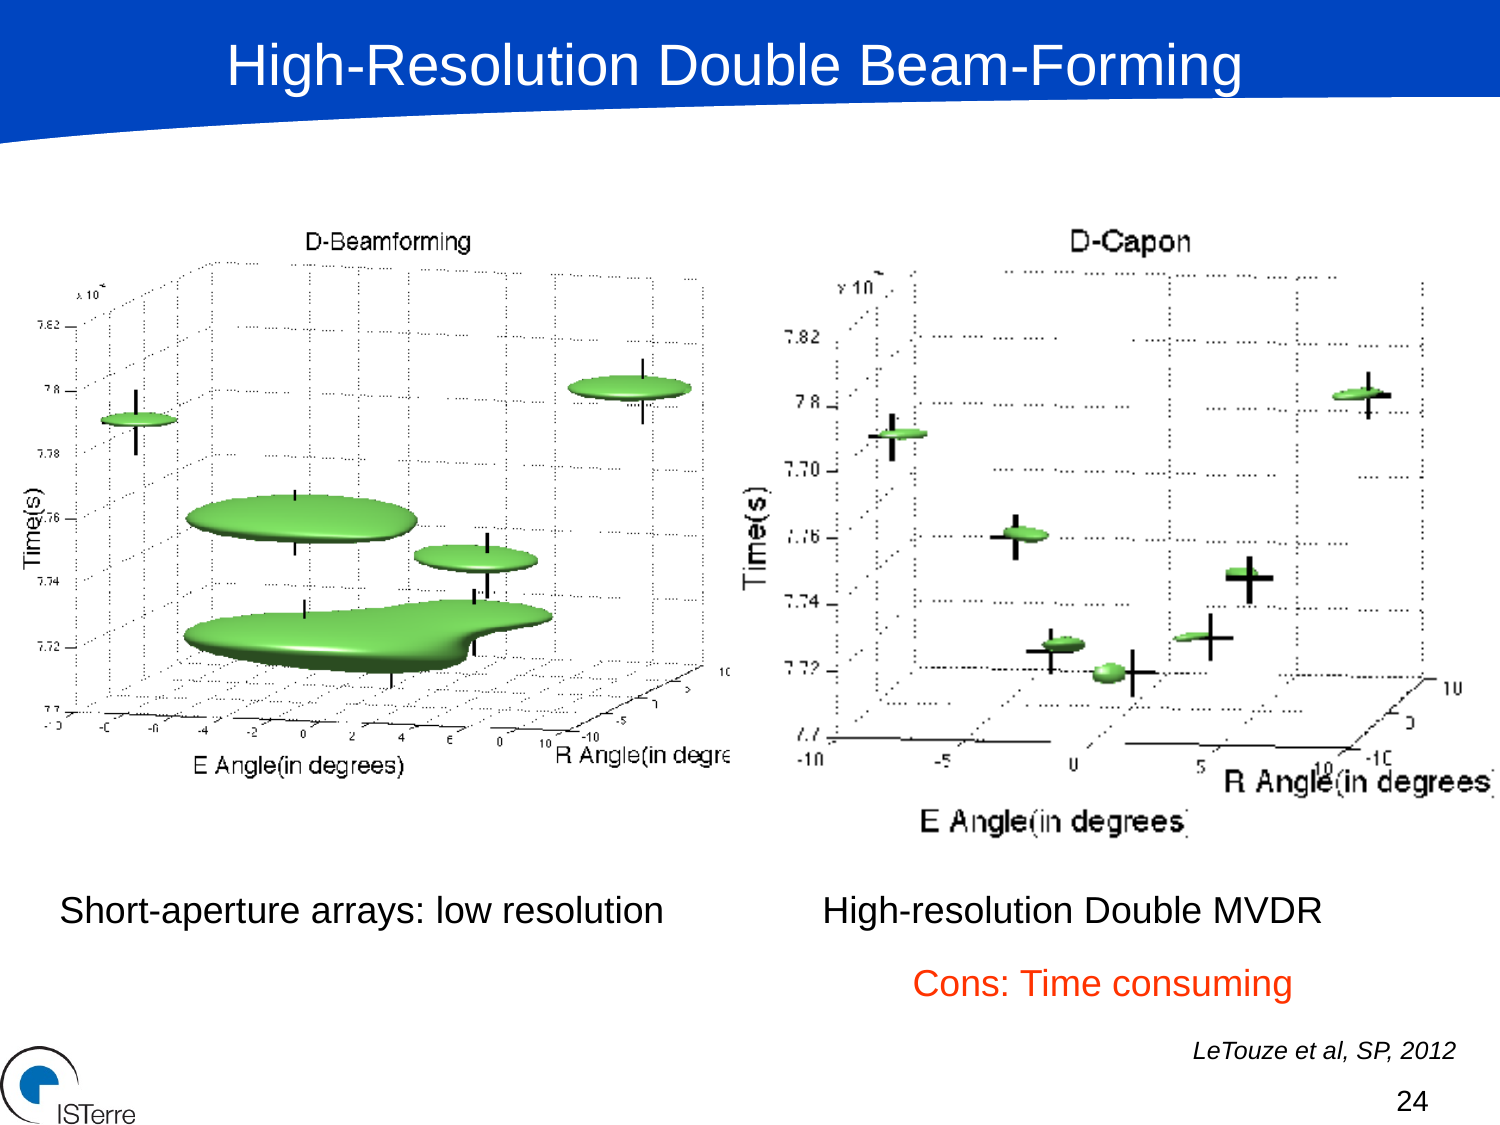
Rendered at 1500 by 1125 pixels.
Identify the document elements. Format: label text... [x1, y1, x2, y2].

text_box High-resolution Double MVDR [807, 878, 1416, 939]
text_box Short-aperture arrays: low resolution [44, 878, 807, 939]
text_box High-Resolution Double Beam-Forming [211, 20, 1473, 105]
text_box Cons: Time consuming [897, 951, 1387, 1011]
text_box LeTouze et al, SP, 2012 [1178, 1027, 1500, 1073]
picture [21, 218, 1500, 844]
picture [0, 1046, 135, 1125]
